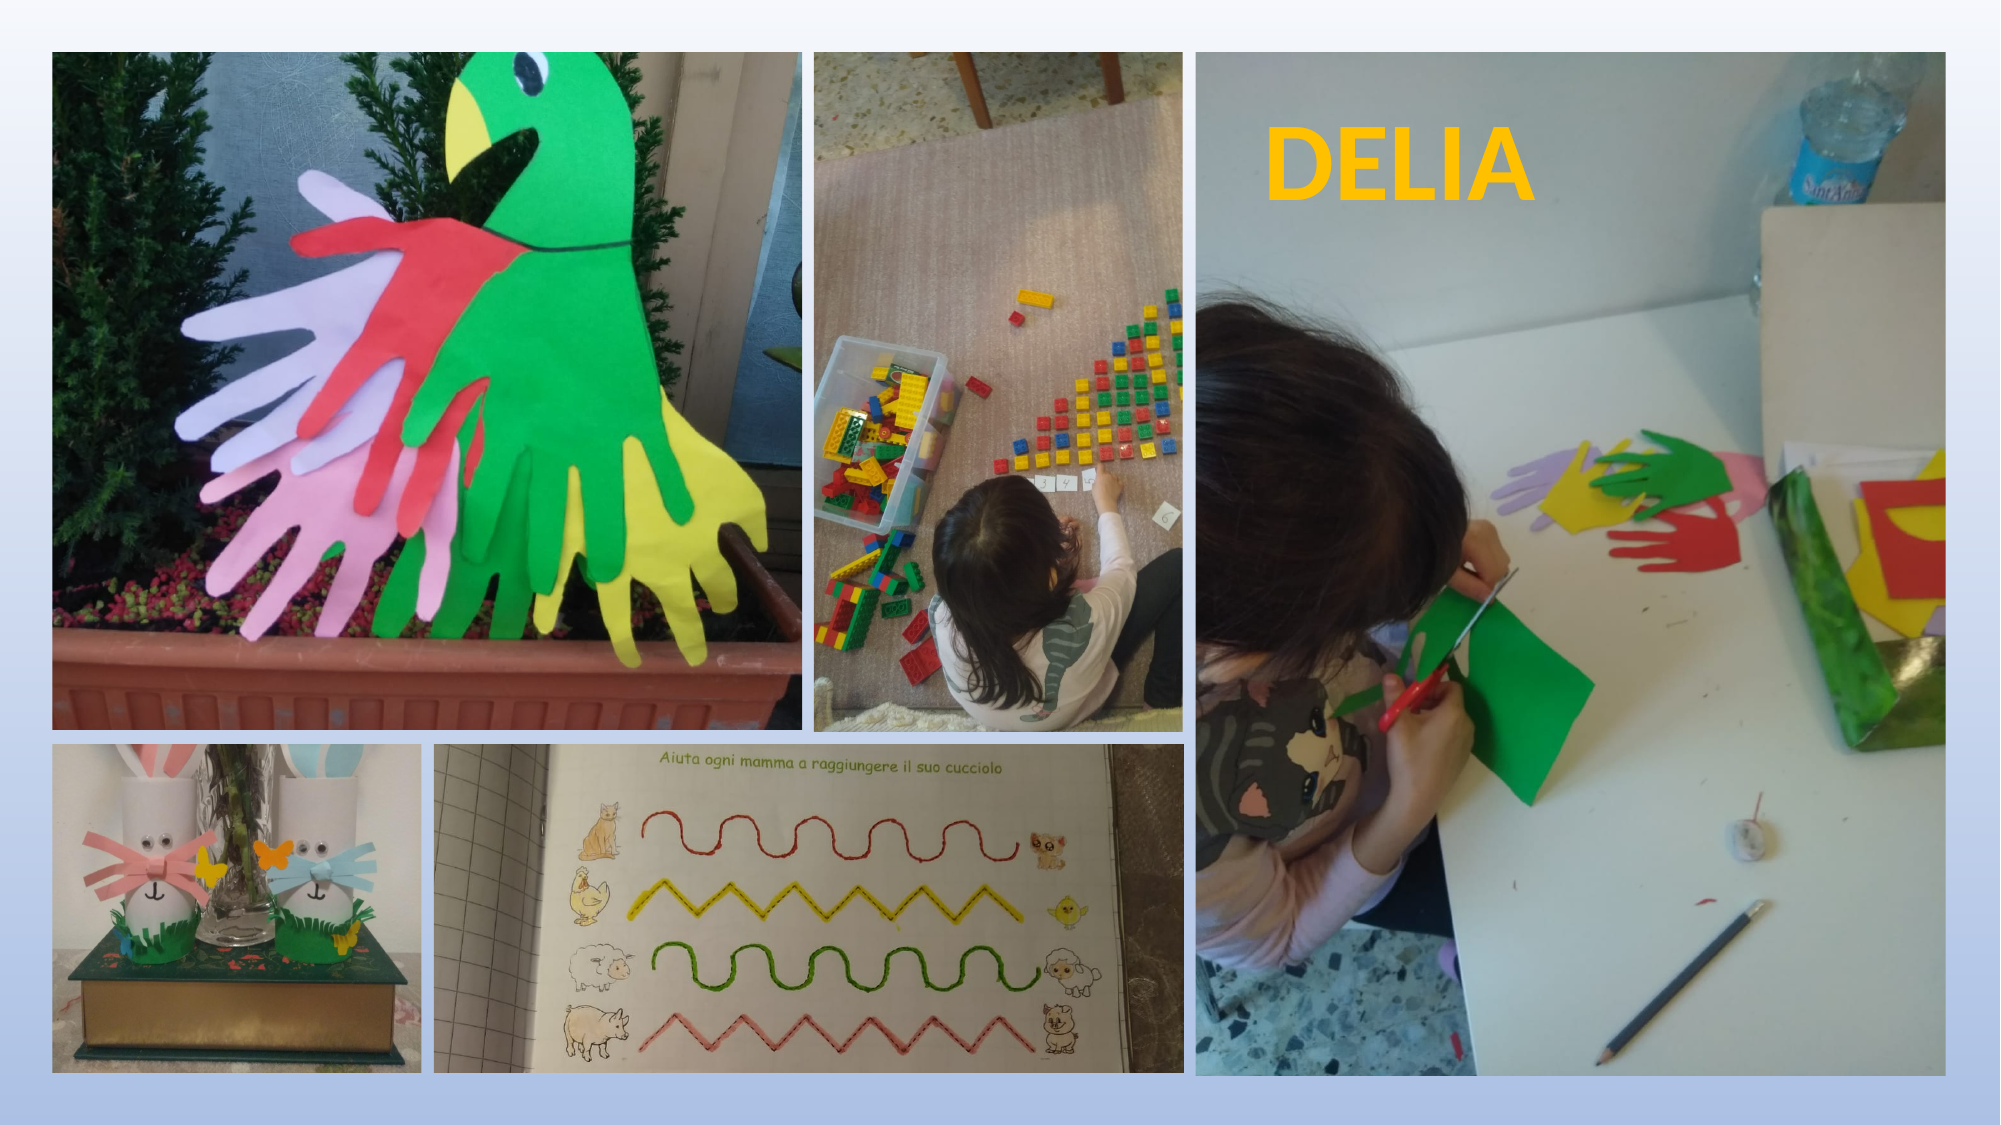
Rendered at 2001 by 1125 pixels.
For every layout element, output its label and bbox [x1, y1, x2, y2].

picture [52, 52, 803, 730]
picture [813, 52, 1183, 732]
picture [1195, 52, 1946, 1076]
picture [52, 744, 422, 1073]
picture [433, 744, 1184, 1073]
